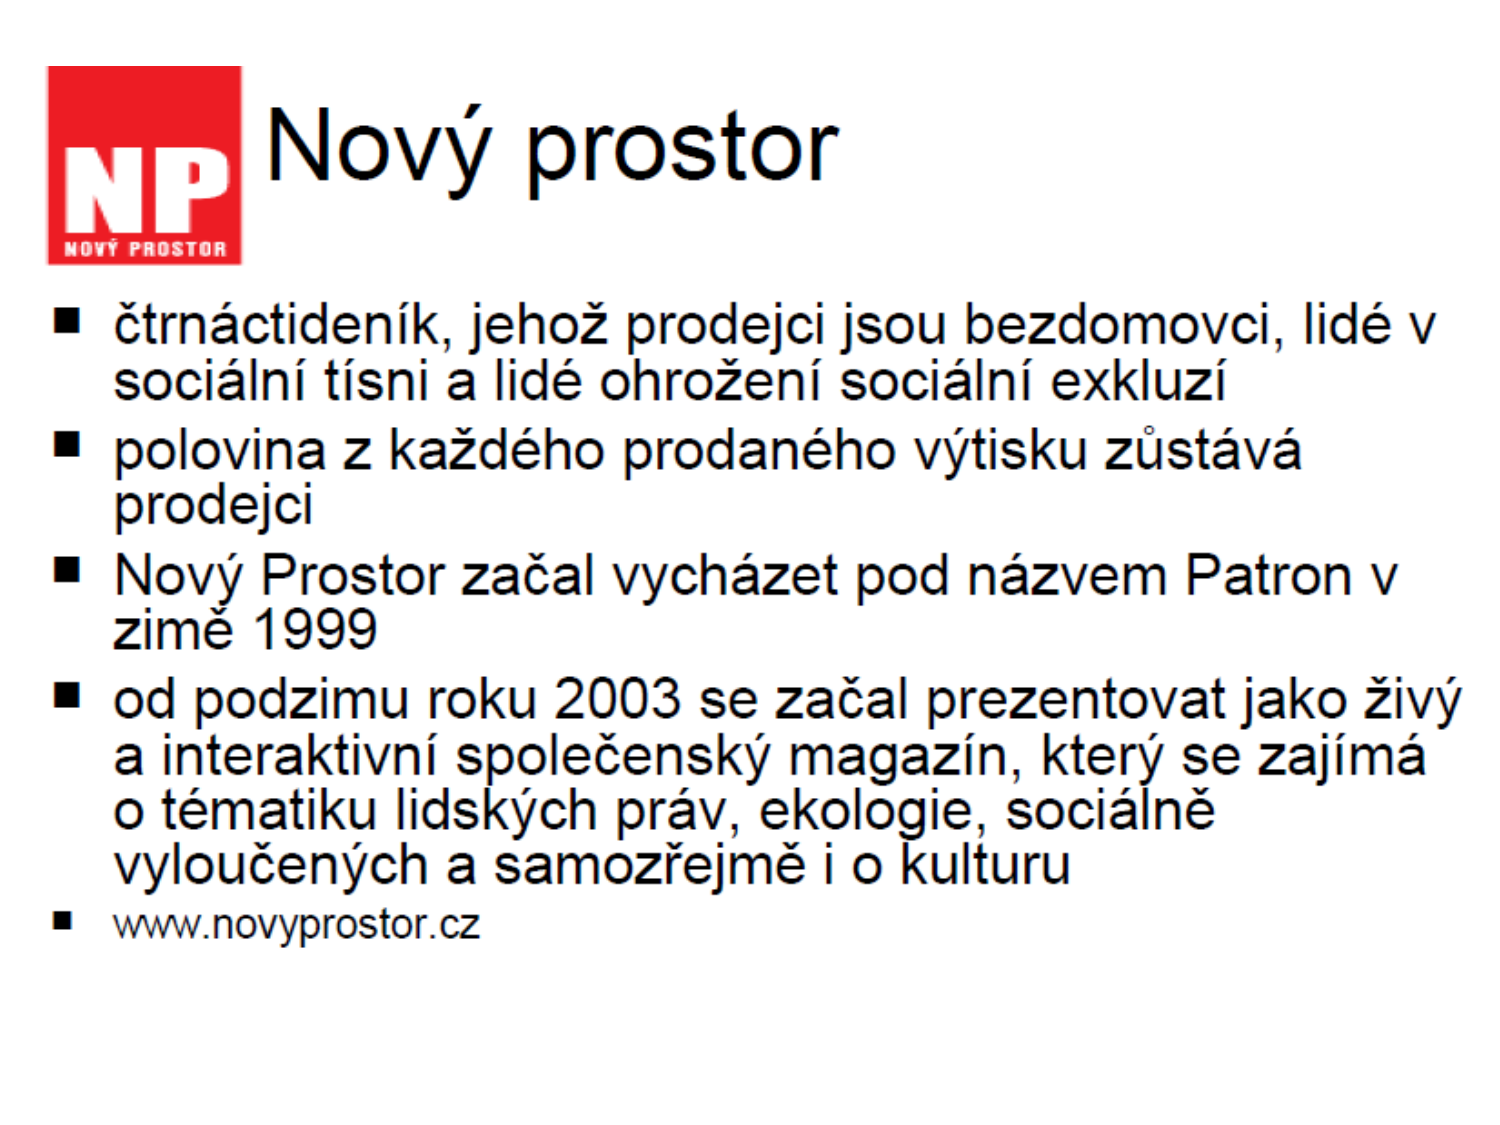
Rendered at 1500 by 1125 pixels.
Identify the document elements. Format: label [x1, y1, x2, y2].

picture [0, 66, 1484, 988]
